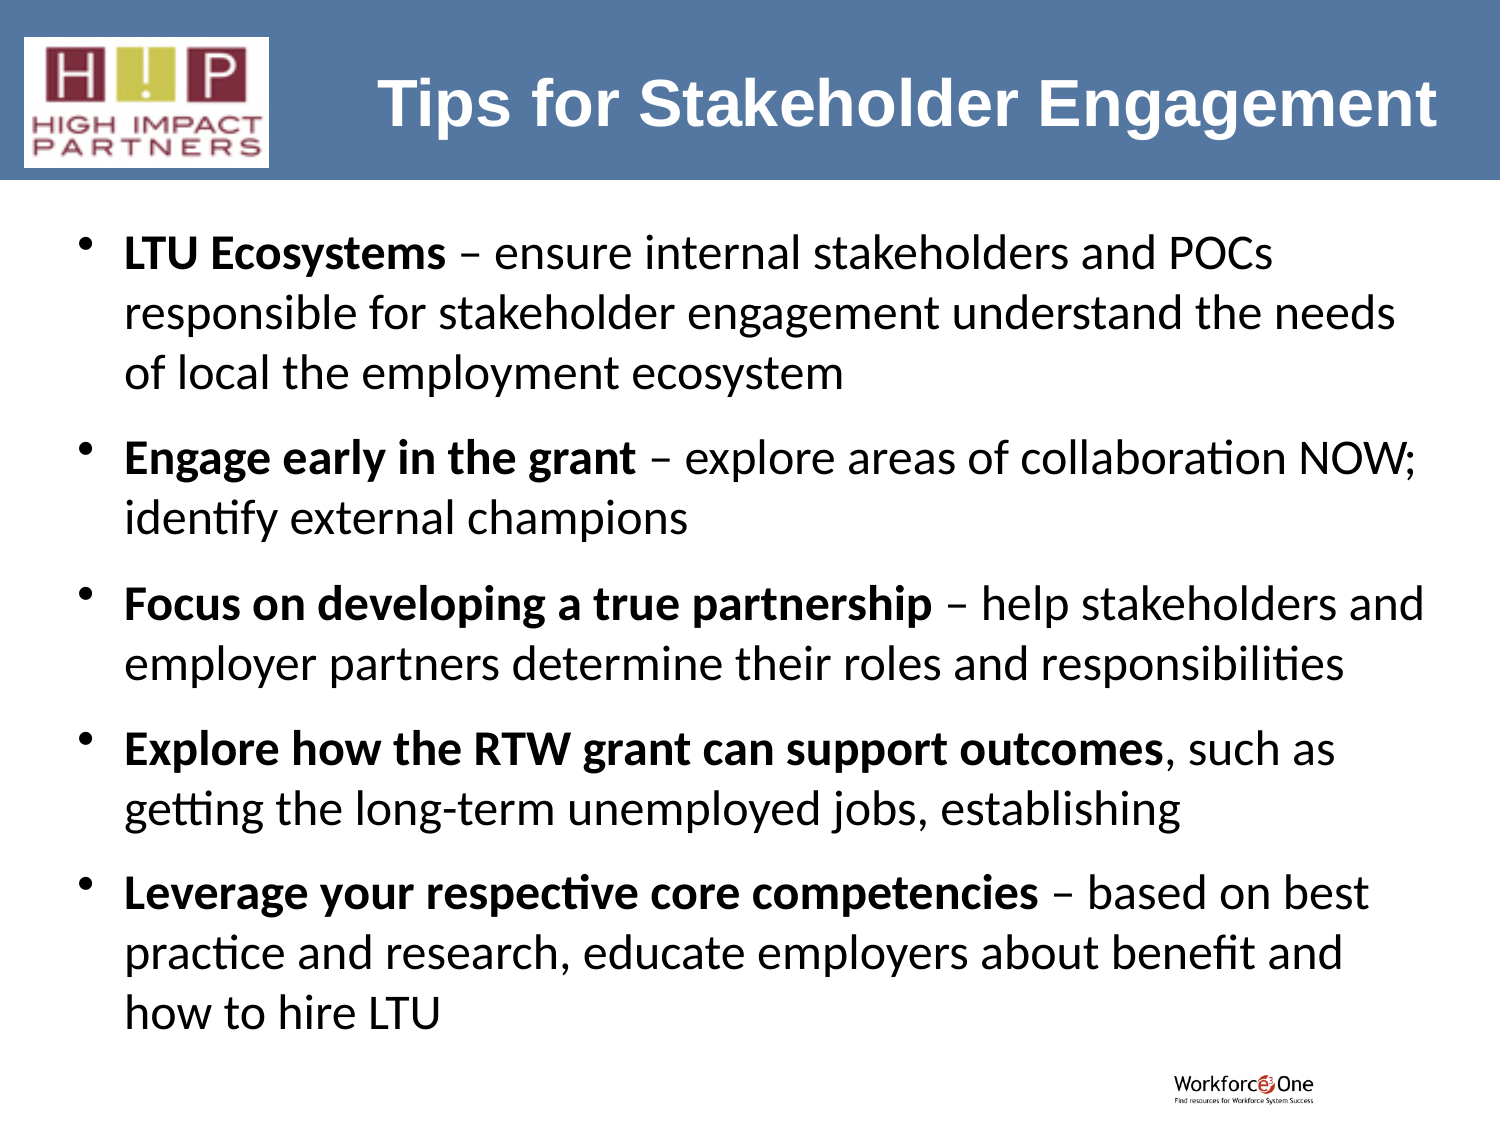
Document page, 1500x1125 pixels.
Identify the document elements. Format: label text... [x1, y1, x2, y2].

picture [24, 37, 269, 168]
text_box Tips for Stakeholder Engagement [362, 52, 1488, 147]
picture [1162, 1049, 1325, 1125]
text_box LTU Ecosystems – ensure internal stakeholders and POCs responsible for stakeholder engagement understand the needs of local the employment ecosystem Engage early in the grant – explore areas of collaboration NOW; identify external champions Focus on developing a true partnership – help stakeholders and employer partners determine their roles and responsibilities Explore how the RTW grant can support outcomes, such as getting the long-term unemployed jobs, establishing Leverage your respective core competencies – based on best practice and research, educate employers about benefit and how to hire LTU [62, 212, 1450, 1048]
